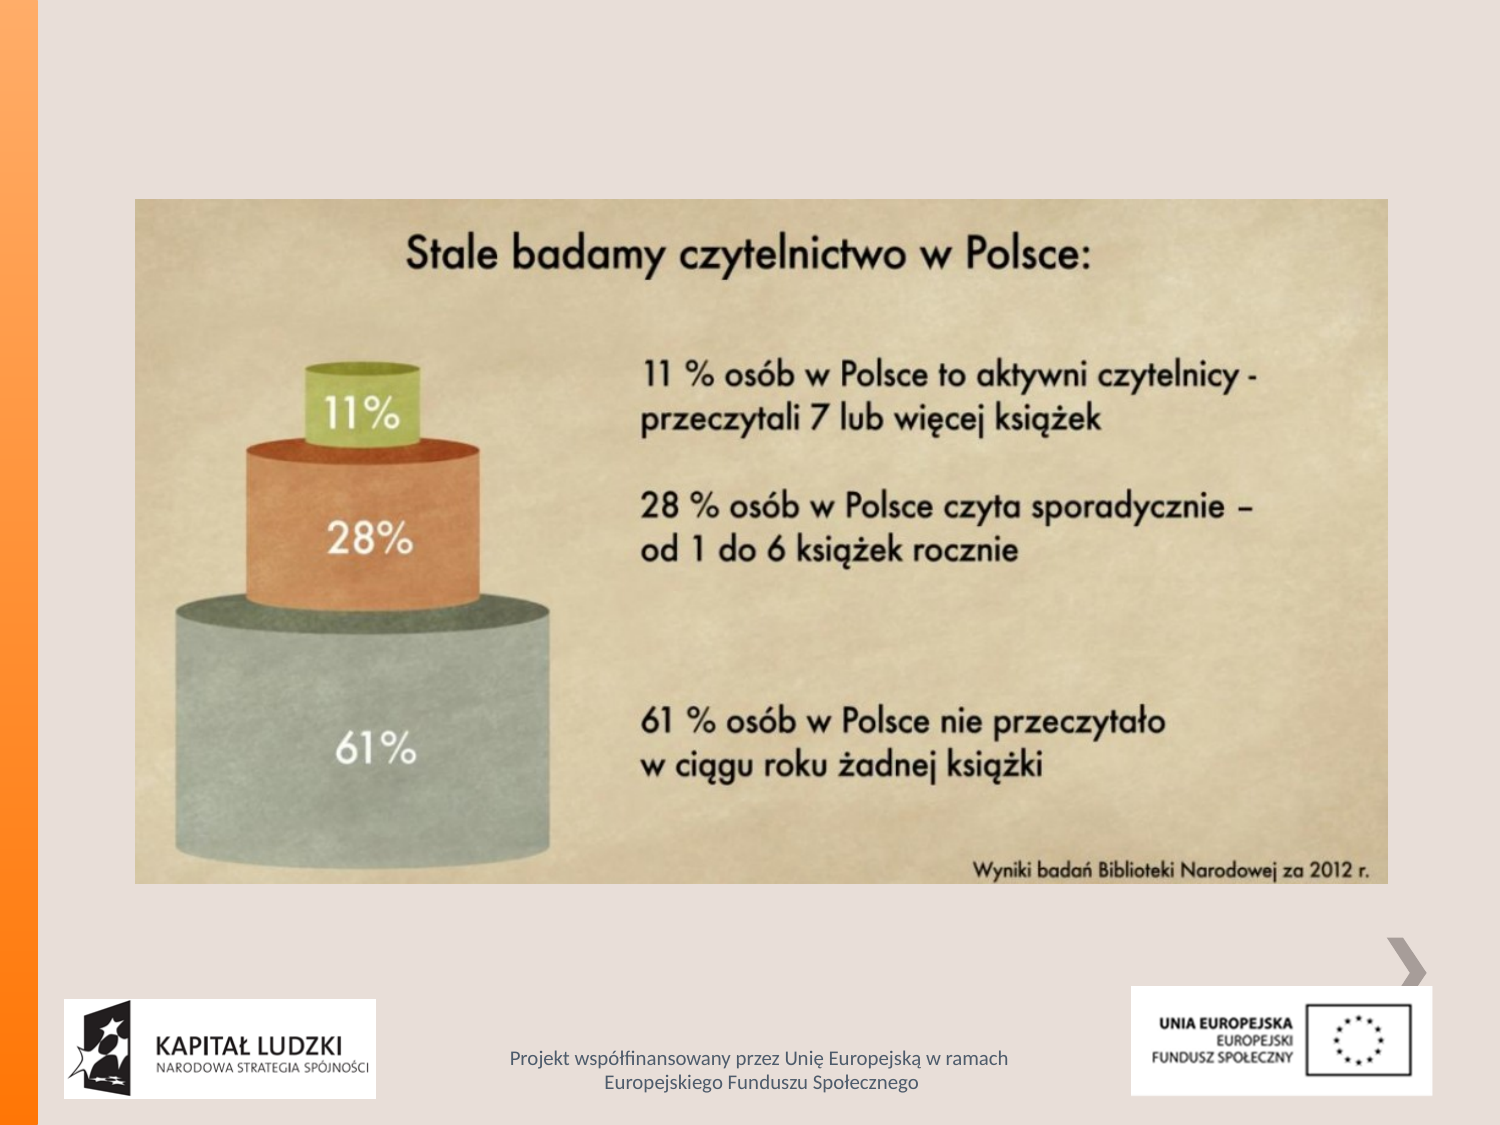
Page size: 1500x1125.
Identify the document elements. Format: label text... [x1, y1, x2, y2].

picture [64, 999, 376, 1099]
text_box Projekt współfinansowany przez Unię Europejską w ramach Europejskiego Funduszu Społecznego [386, 1036, 1137, 1125]
picture [1131, 986, 1434, 1099]
picture [135, 199, 1389, 884]
